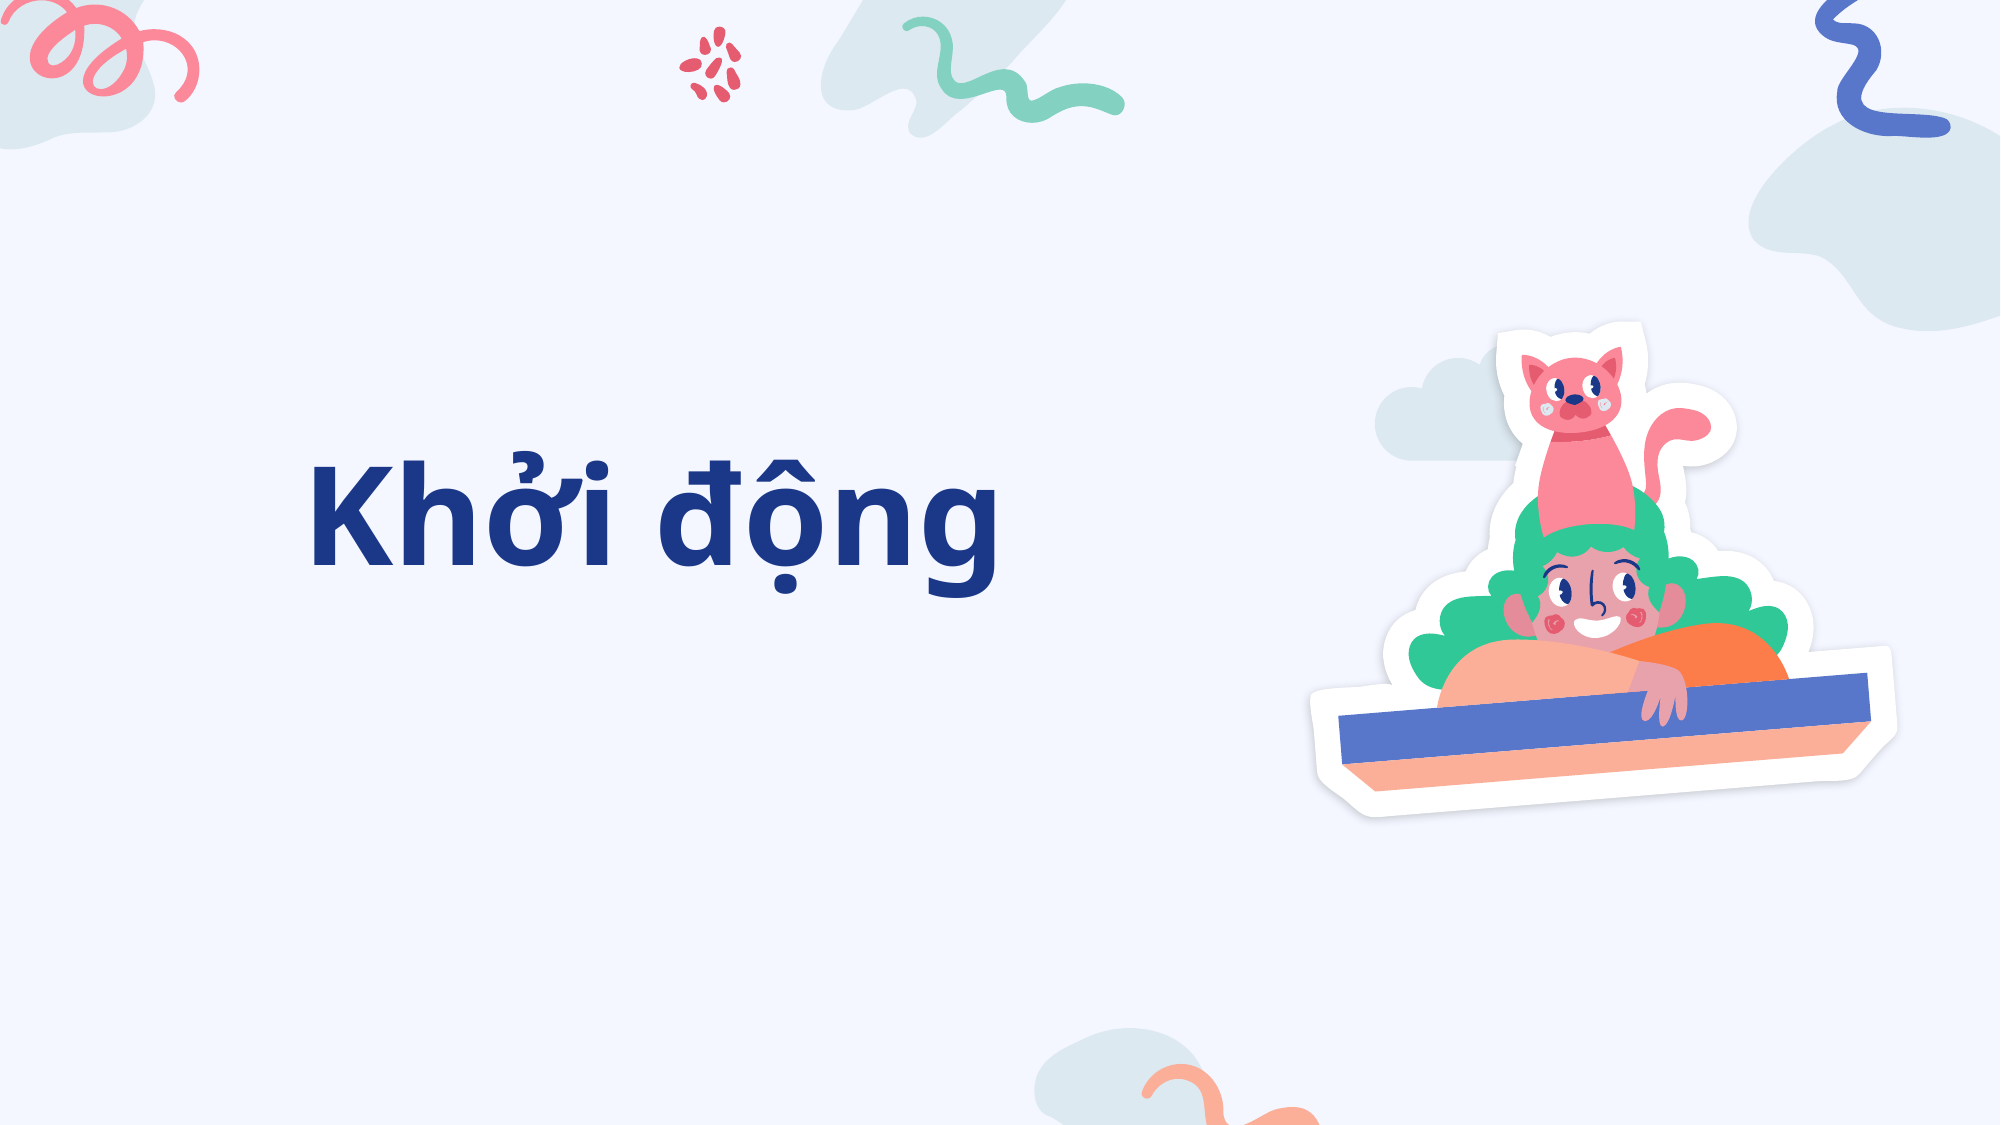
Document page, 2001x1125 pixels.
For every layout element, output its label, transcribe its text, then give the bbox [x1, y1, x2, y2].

title Khởi động [282, 408, 1880, 1022]
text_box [1297, 324, 1884, 801]
